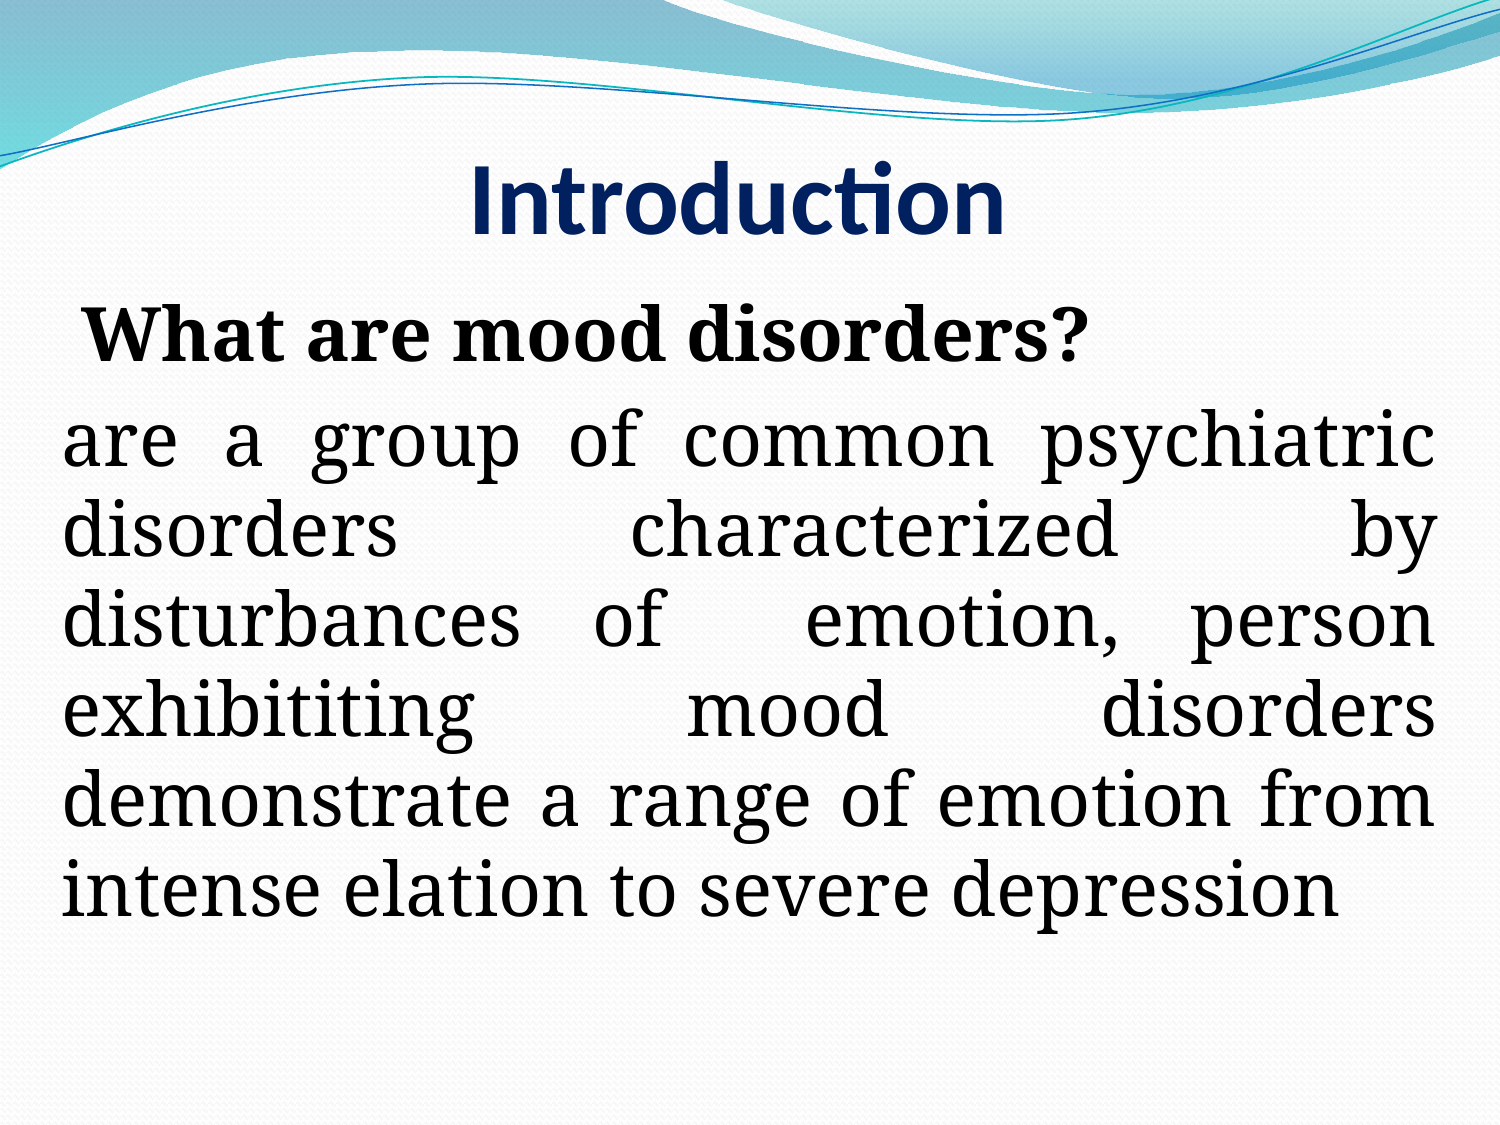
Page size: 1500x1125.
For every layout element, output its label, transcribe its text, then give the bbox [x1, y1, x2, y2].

title Introduction [75, 115, 1425, 256]
list What are mood disorders? are a group of common psychiatric disorders characterized by disturbances of emotion, person exhibititing mood disorders demonstrate a range of emotion from intense elation to severe depression [46, 278, 1454, 1038]
